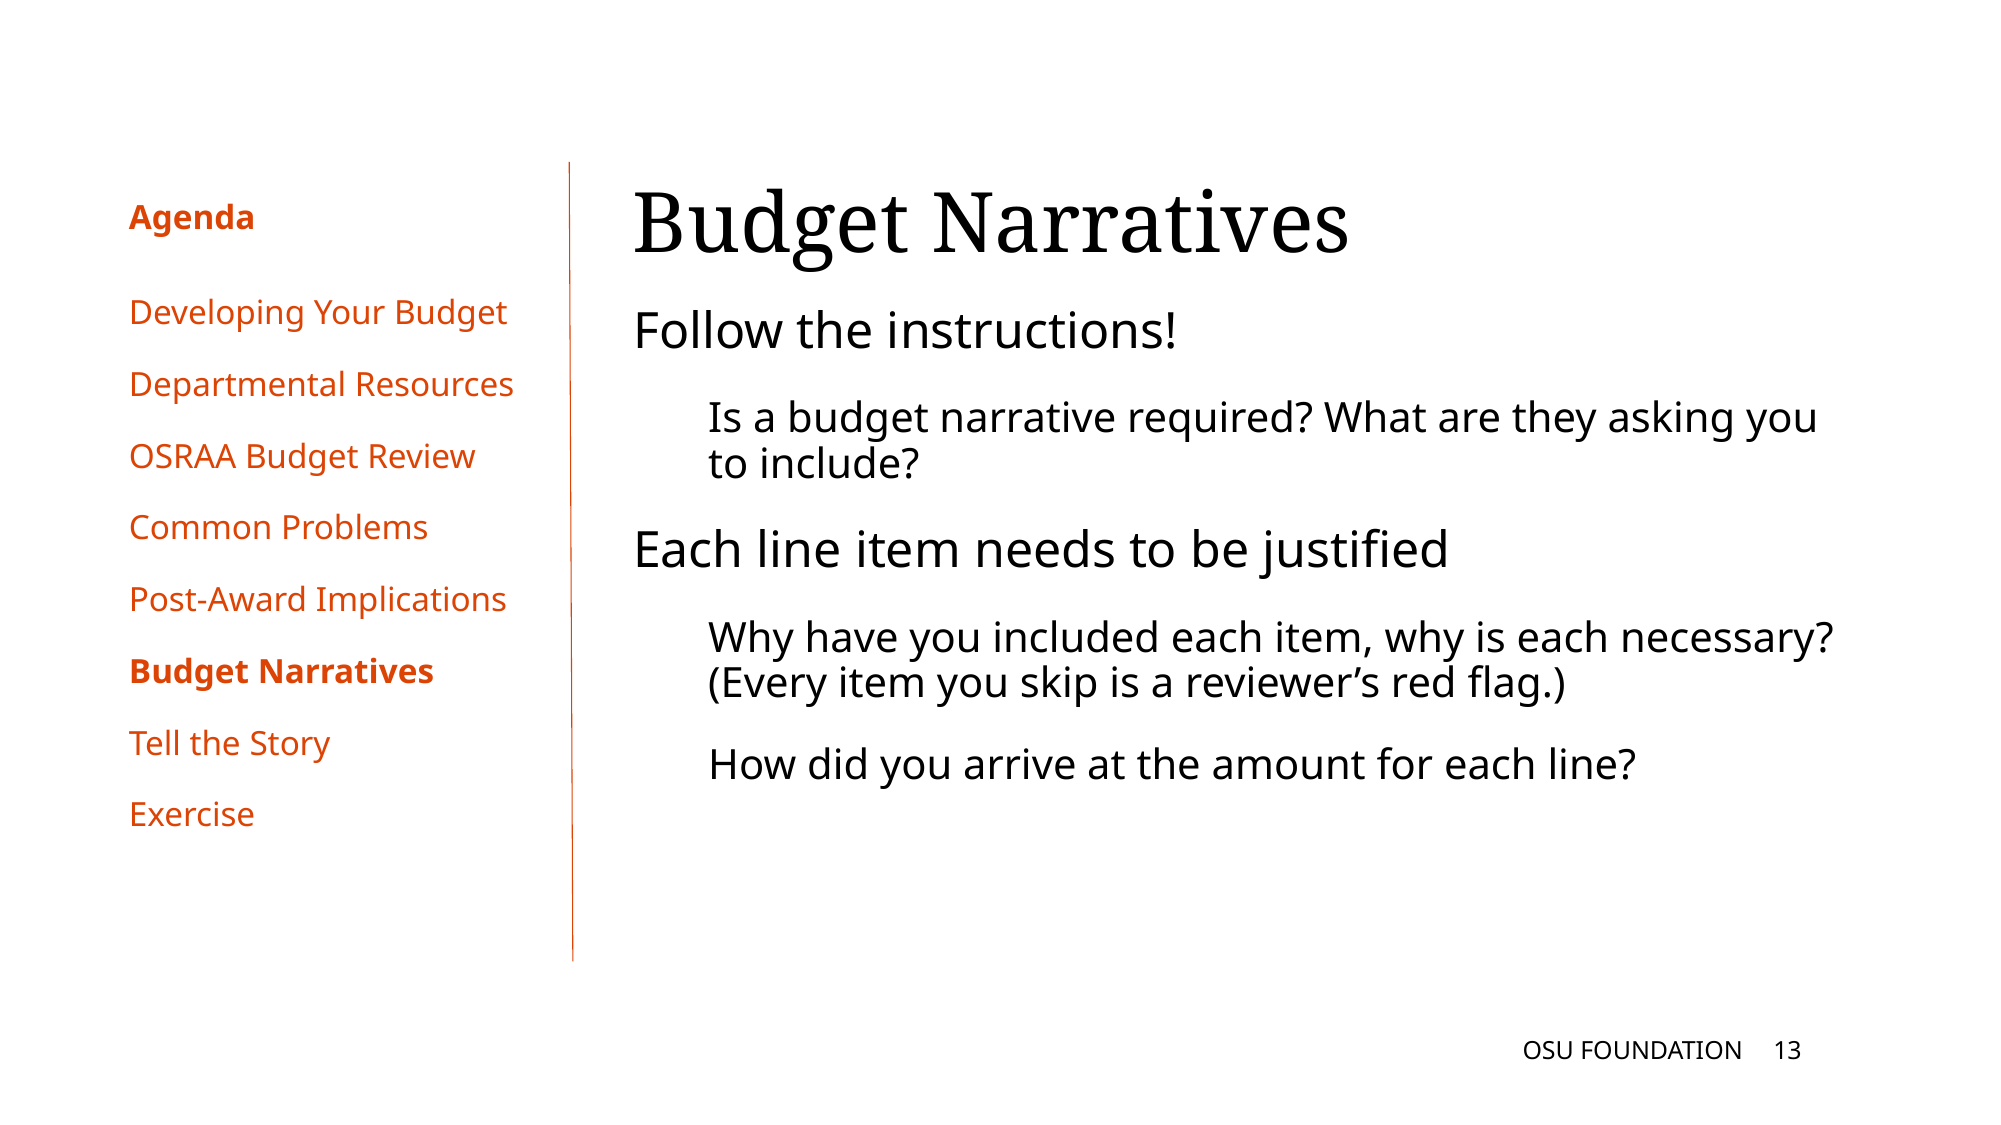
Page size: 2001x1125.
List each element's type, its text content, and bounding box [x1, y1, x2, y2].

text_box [569, 161, 573, 962]
text_box Budget Narratives [618, 161, 1863, 276]
text_box Developing Your Budget Departmental Resources OSRAA Budget Review Common Problems Post-Award Implications Budget Narratives Tell the Story Exercise [113, 288, 549, 962]
title Agenda [113, 179, 549, 259]
list Follow the instructions! Is a budget narrative required? What are they asking you to include? Each line item needs to be justified Why have you included each item, why is each necessary? (Every item you skip is a reviewer’s red flag.) How did you arrive at the amount for each line? [618, 297, 1863, 962]
slide_number 12 [1758, 1021, 1863, 1082]
footer OSU FOUNDATION [662, 1021, 1758, 1082]
